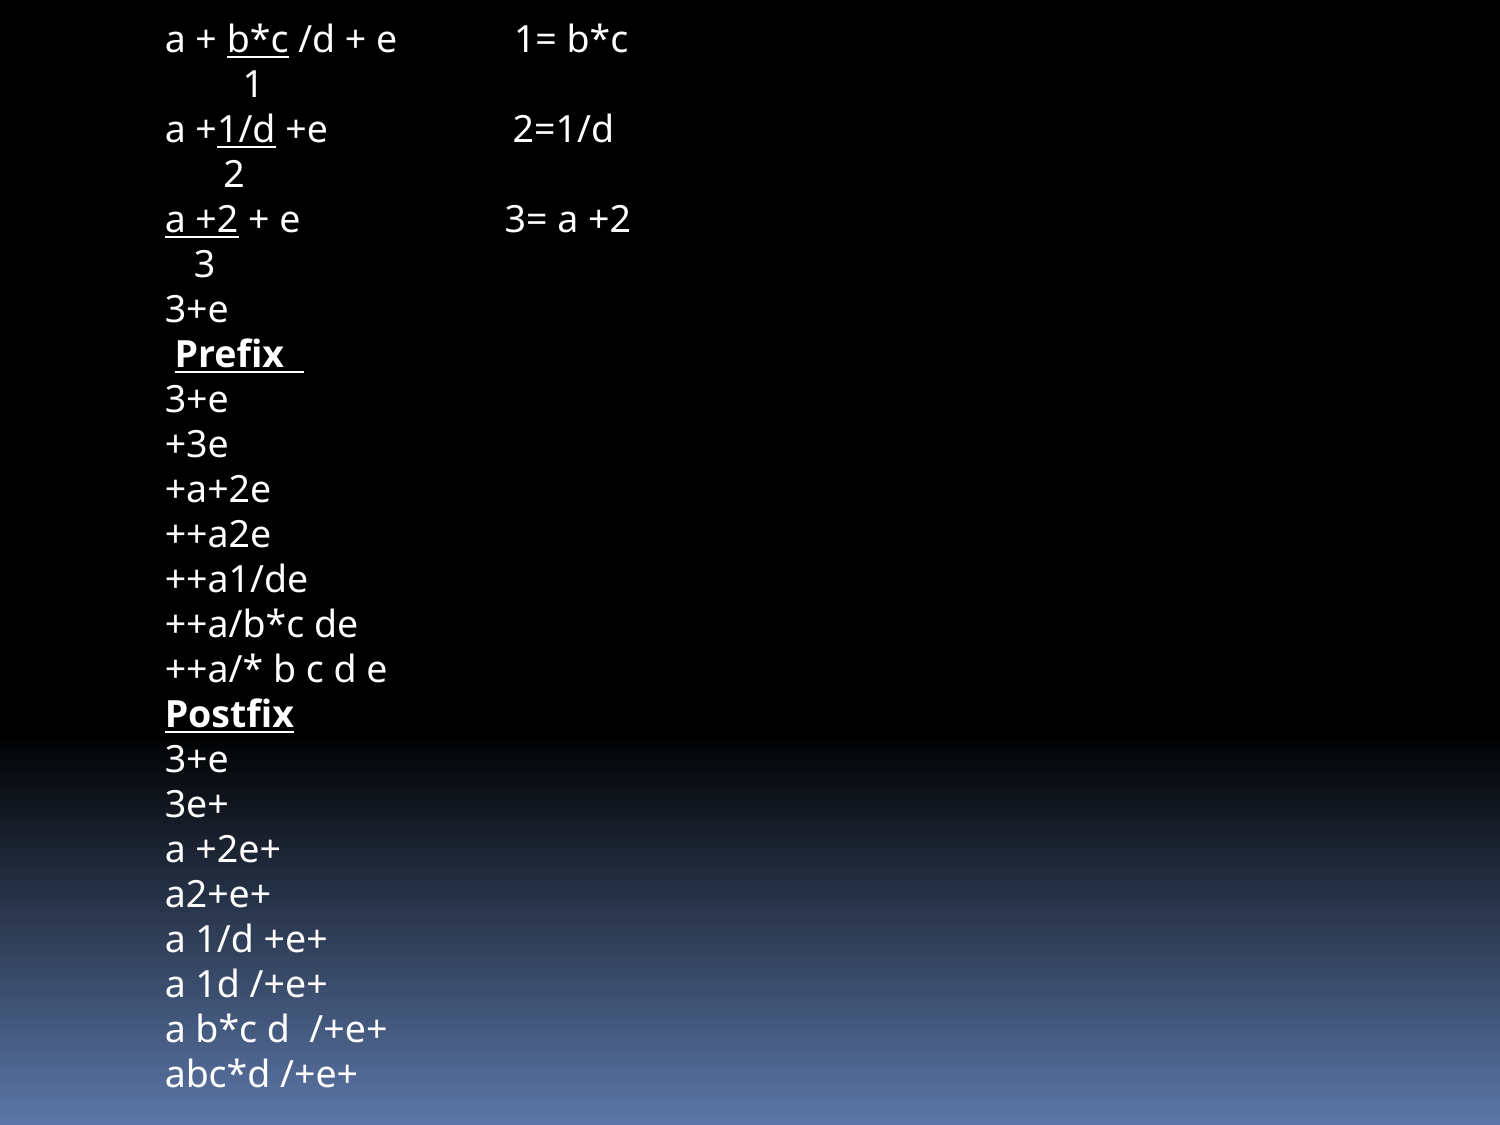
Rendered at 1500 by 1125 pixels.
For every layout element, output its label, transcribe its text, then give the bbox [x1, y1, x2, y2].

text_box Ex: convert the following expression to prefix & postfix? Ans. a + b*c /d + e 1= b*c 1 a +1/d +e 2=1/d 2 a +2 + e 3= a +2 3 3+e Prefix 3+e +3e +a+2e ++a2e ++a1/de ++a/b*c de ++a/* b c d e Postfix 3+e 3e+ a +2e+ a2+e+ a 1/d +e+ a 1d /+e+ a b*c d /+e+ abc*d /+e+ [150, 0, 1250, 1125]
